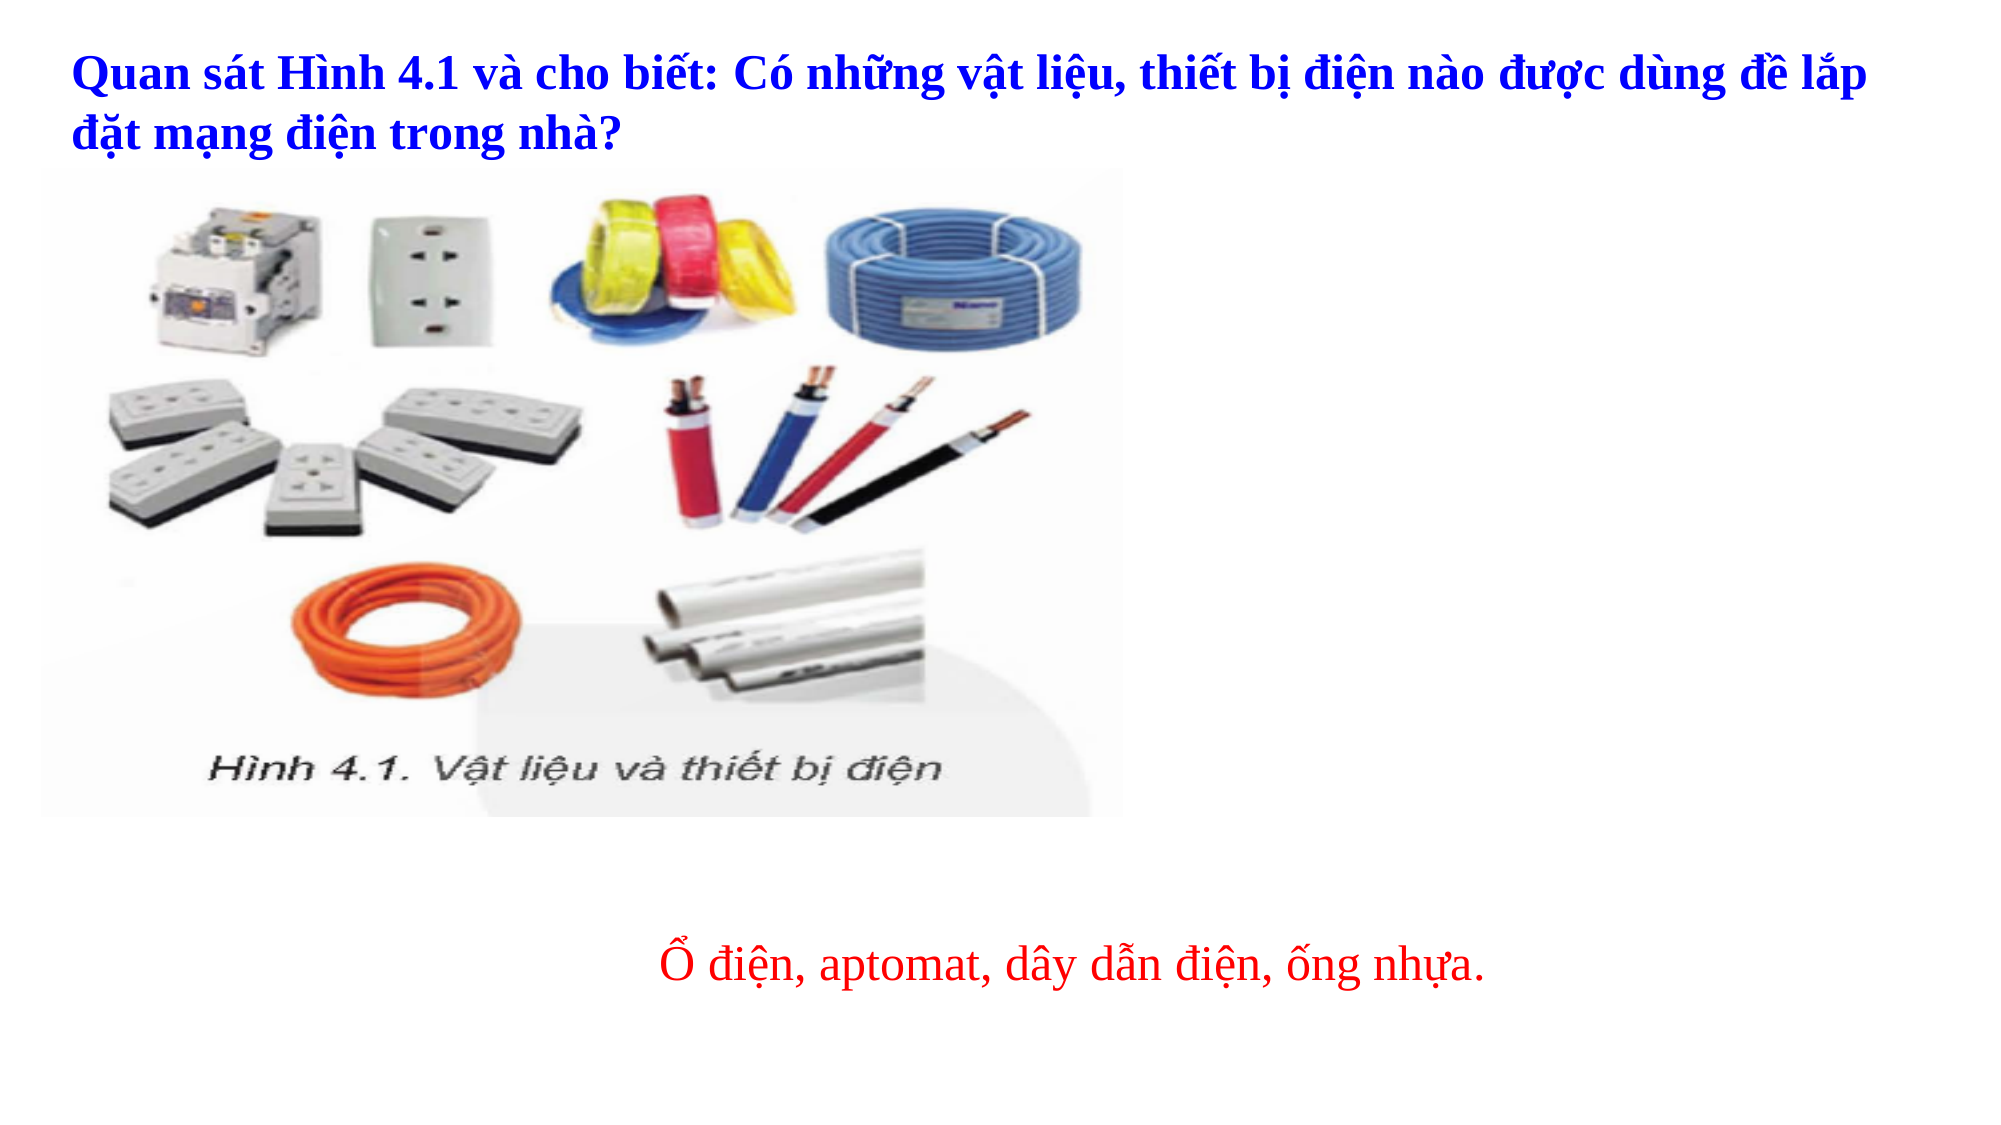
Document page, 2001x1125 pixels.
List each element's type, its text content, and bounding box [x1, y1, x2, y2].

picture [41, 168, 1123, 817]
text_box Quan sát Hình 4.1 và cho biết: Có những vật liệu, thiết bị điện nào được dùng đề lắp đặt mạng điện trong nhà? [57, 32, 1959, 212]
text_box Ổ điện, aptomat, dây dẫn điện, ống nhựa. [645, 922, 1502, 998]
